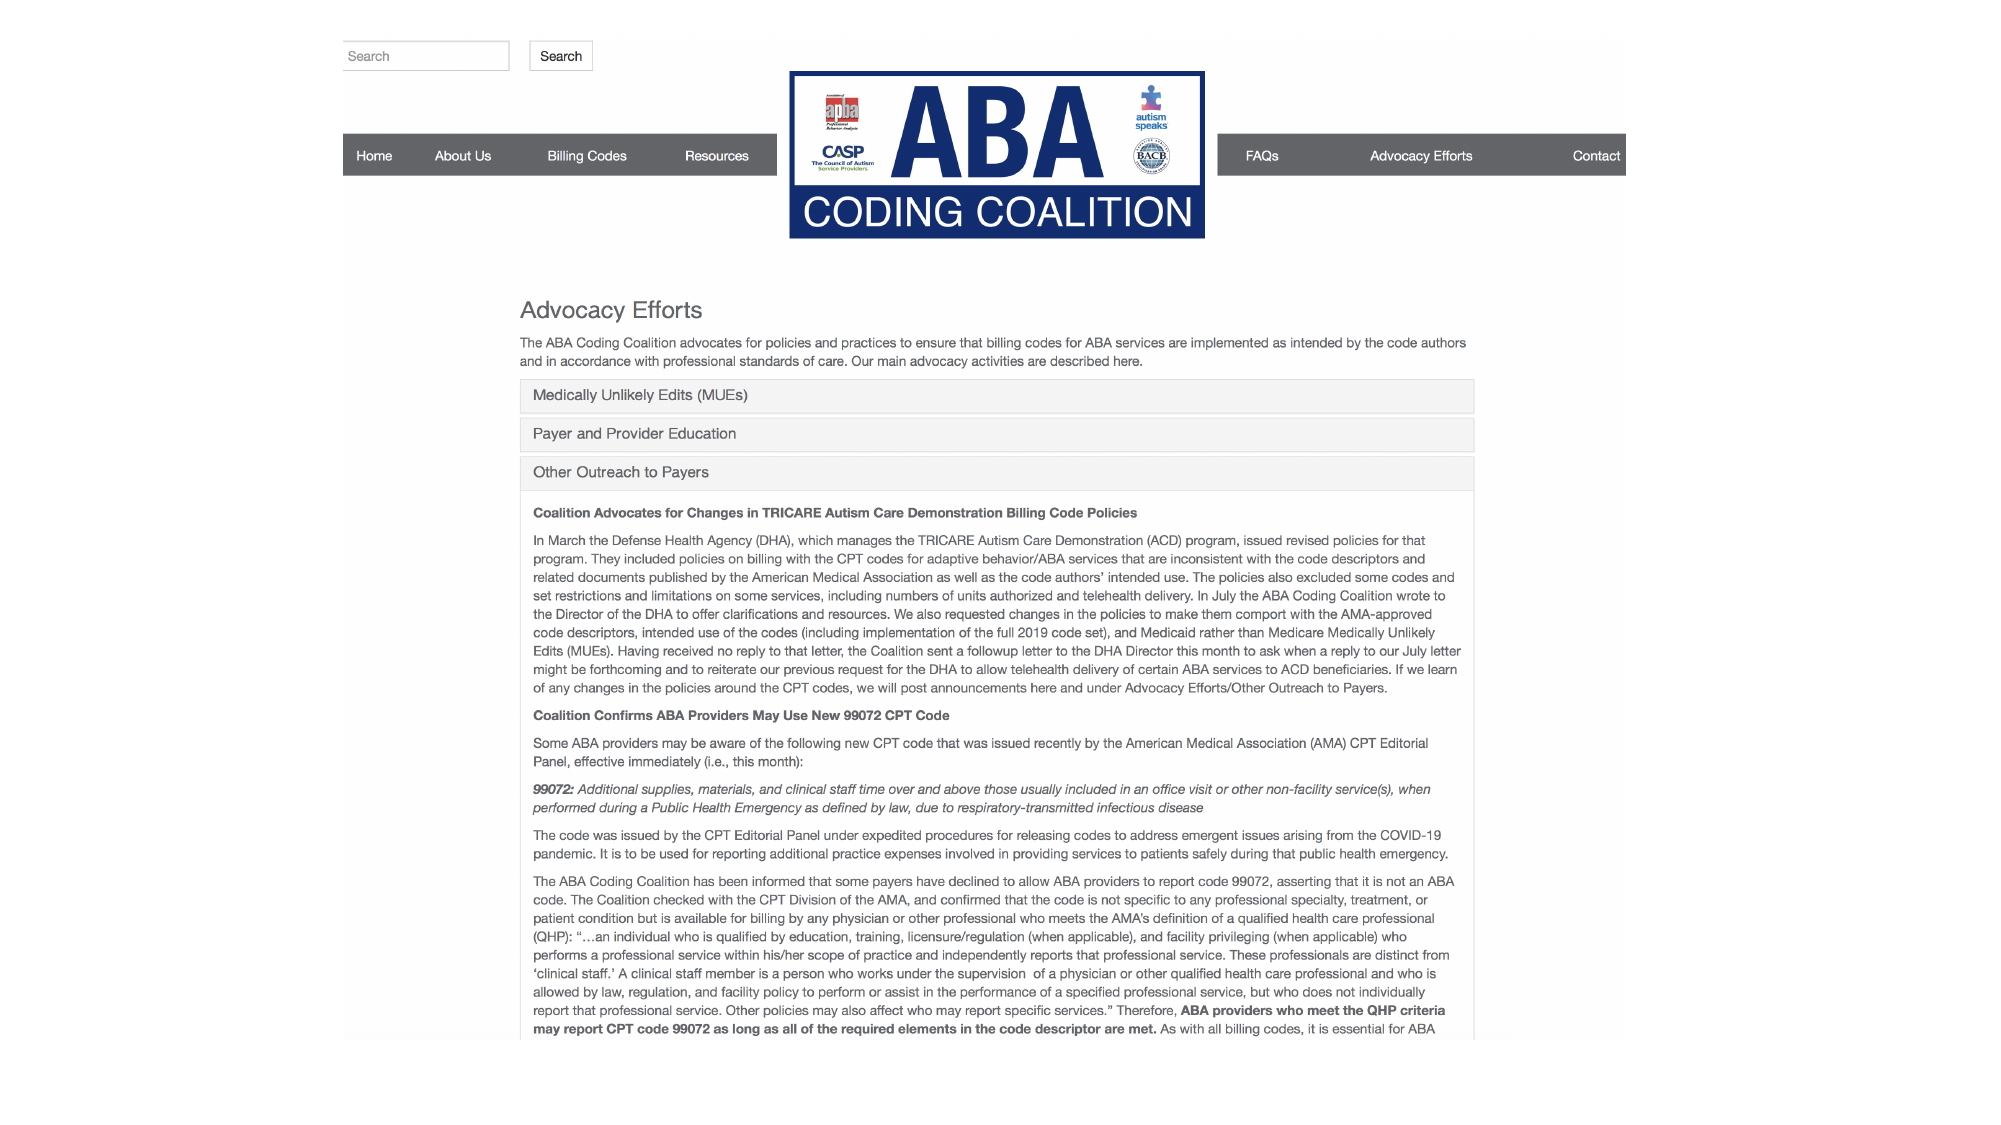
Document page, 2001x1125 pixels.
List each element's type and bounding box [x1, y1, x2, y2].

list [343, 33, 1626, 1040]
